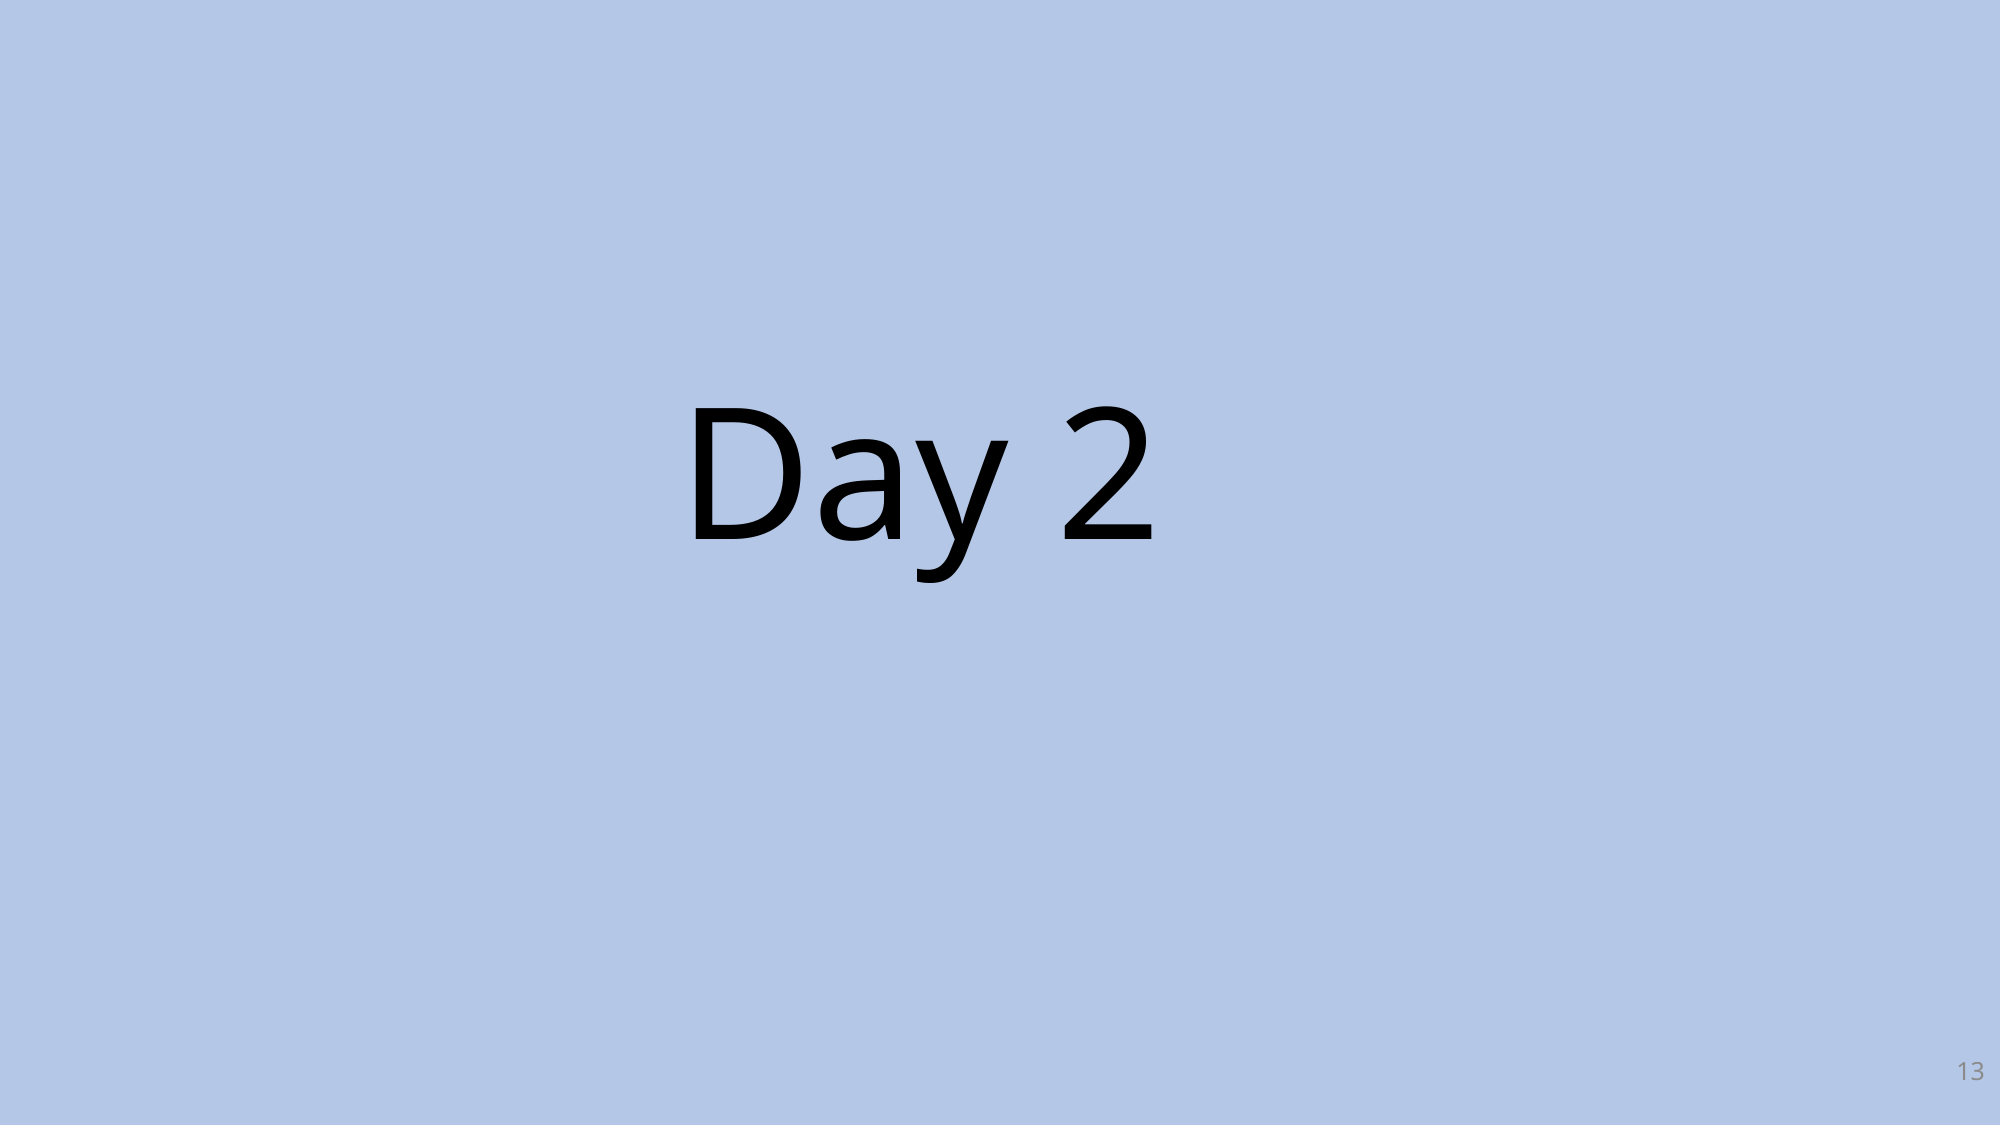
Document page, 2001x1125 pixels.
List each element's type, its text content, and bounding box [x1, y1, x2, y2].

slide_number 13 [1550, 1042, 2000, 1103]
text_box Day 2 [664, 349, 1506, 584]
